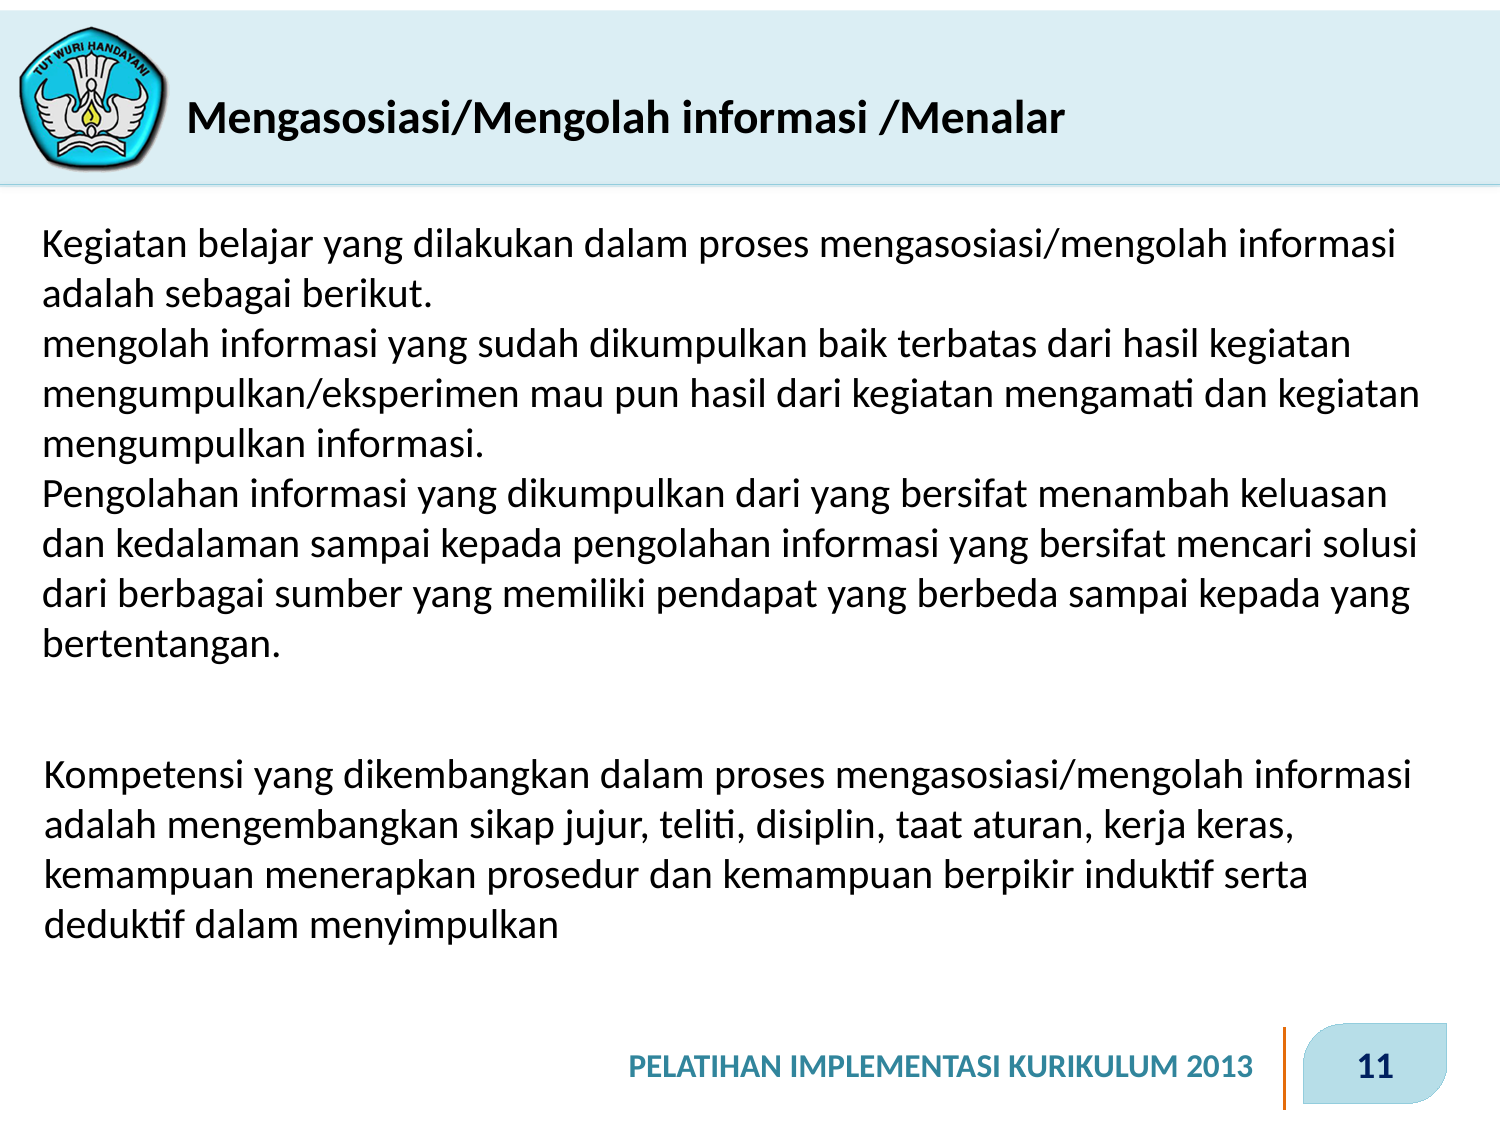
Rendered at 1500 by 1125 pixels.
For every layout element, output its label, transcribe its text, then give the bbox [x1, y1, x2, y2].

text_box Kompetensi yang dikembangkan dalam proses mengasosiasi/mengolah informasi adalah mengembangkan sikap jujur, teliti, disiplin, taat aturan, kerja keras, kemampuan menerapkan prosedur dan kemampuan berpikir induktif serta deduktif dalam menyimpulkan [28, 739, 1449, 954]
picture [17, 22, 170, 175]
text_box Kegiatan belajar yang dilakukan dalam proses mengasosiasi/mengolah informasi adalah sebagai berikut. mengolah informasi yang sudah dikumpulkan baik terbatas dari hasil kegiatan mengumpulkan/eksperimen mau pun hasil dari kegiatan mengamati dan kegiatan mengumpulkan informasi. Pengolahan informasi yang dikumpulkan dari yang bersifat menambah keluasan dan kedalaman sampai kepada pengolahan informasi yang bersifat mencari solusi dari berbagai sumber yang memiliki pendapat yang berbeda sampai kepada yang bertentangan. [27, 208, 1469, 673]
title Mengasosiasi/Mengolah informasi /Menalar [171, 78, 1447, 208]
